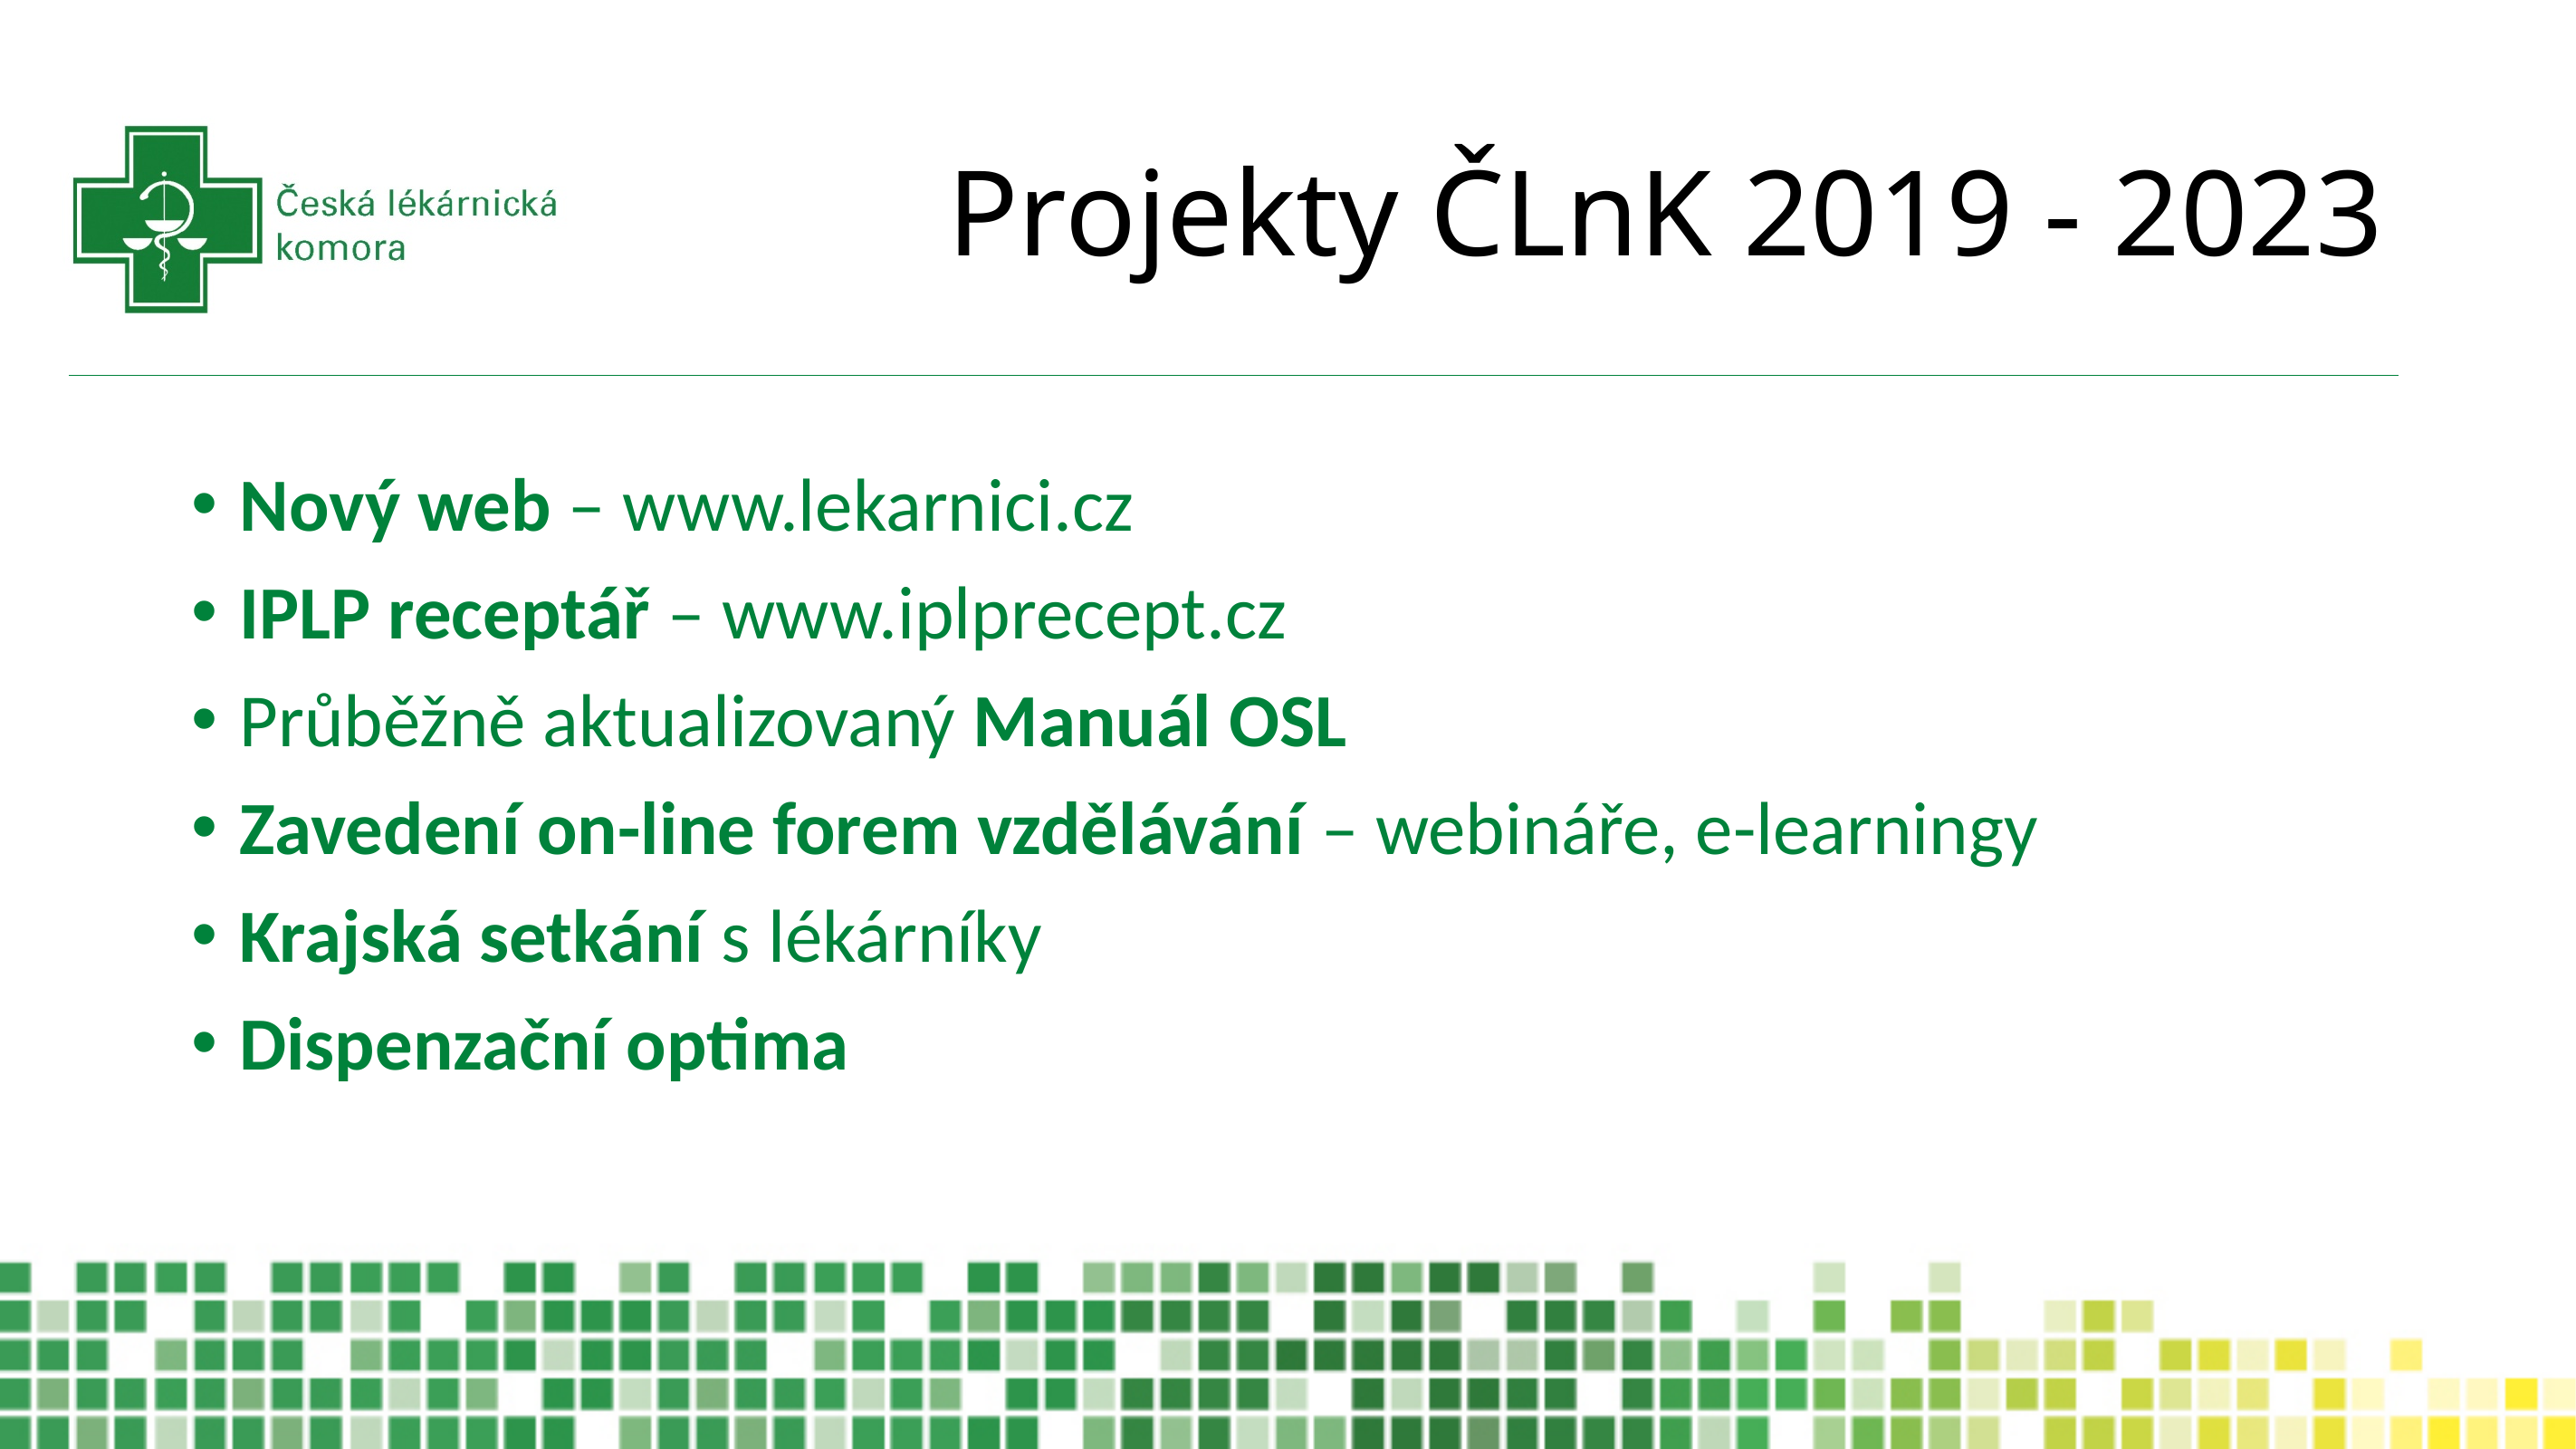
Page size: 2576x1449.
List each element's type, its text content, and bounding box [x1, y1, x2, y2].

picture [0, 0, 2576, 1449]
title Projekty ČLnK 2019 - 2023 [595, 77, 2399, 341]
list Nový web – www.lekarnici.cz IPLP receptář – www.iplprecept.cz Průběžně aktualizovaný Manuál OSL Zavedení on-line forem vzdělávání – webináře, e-learningy Krajská setkání s lékárníky Dispenzační optima [177, 341, 2399, 1187]
